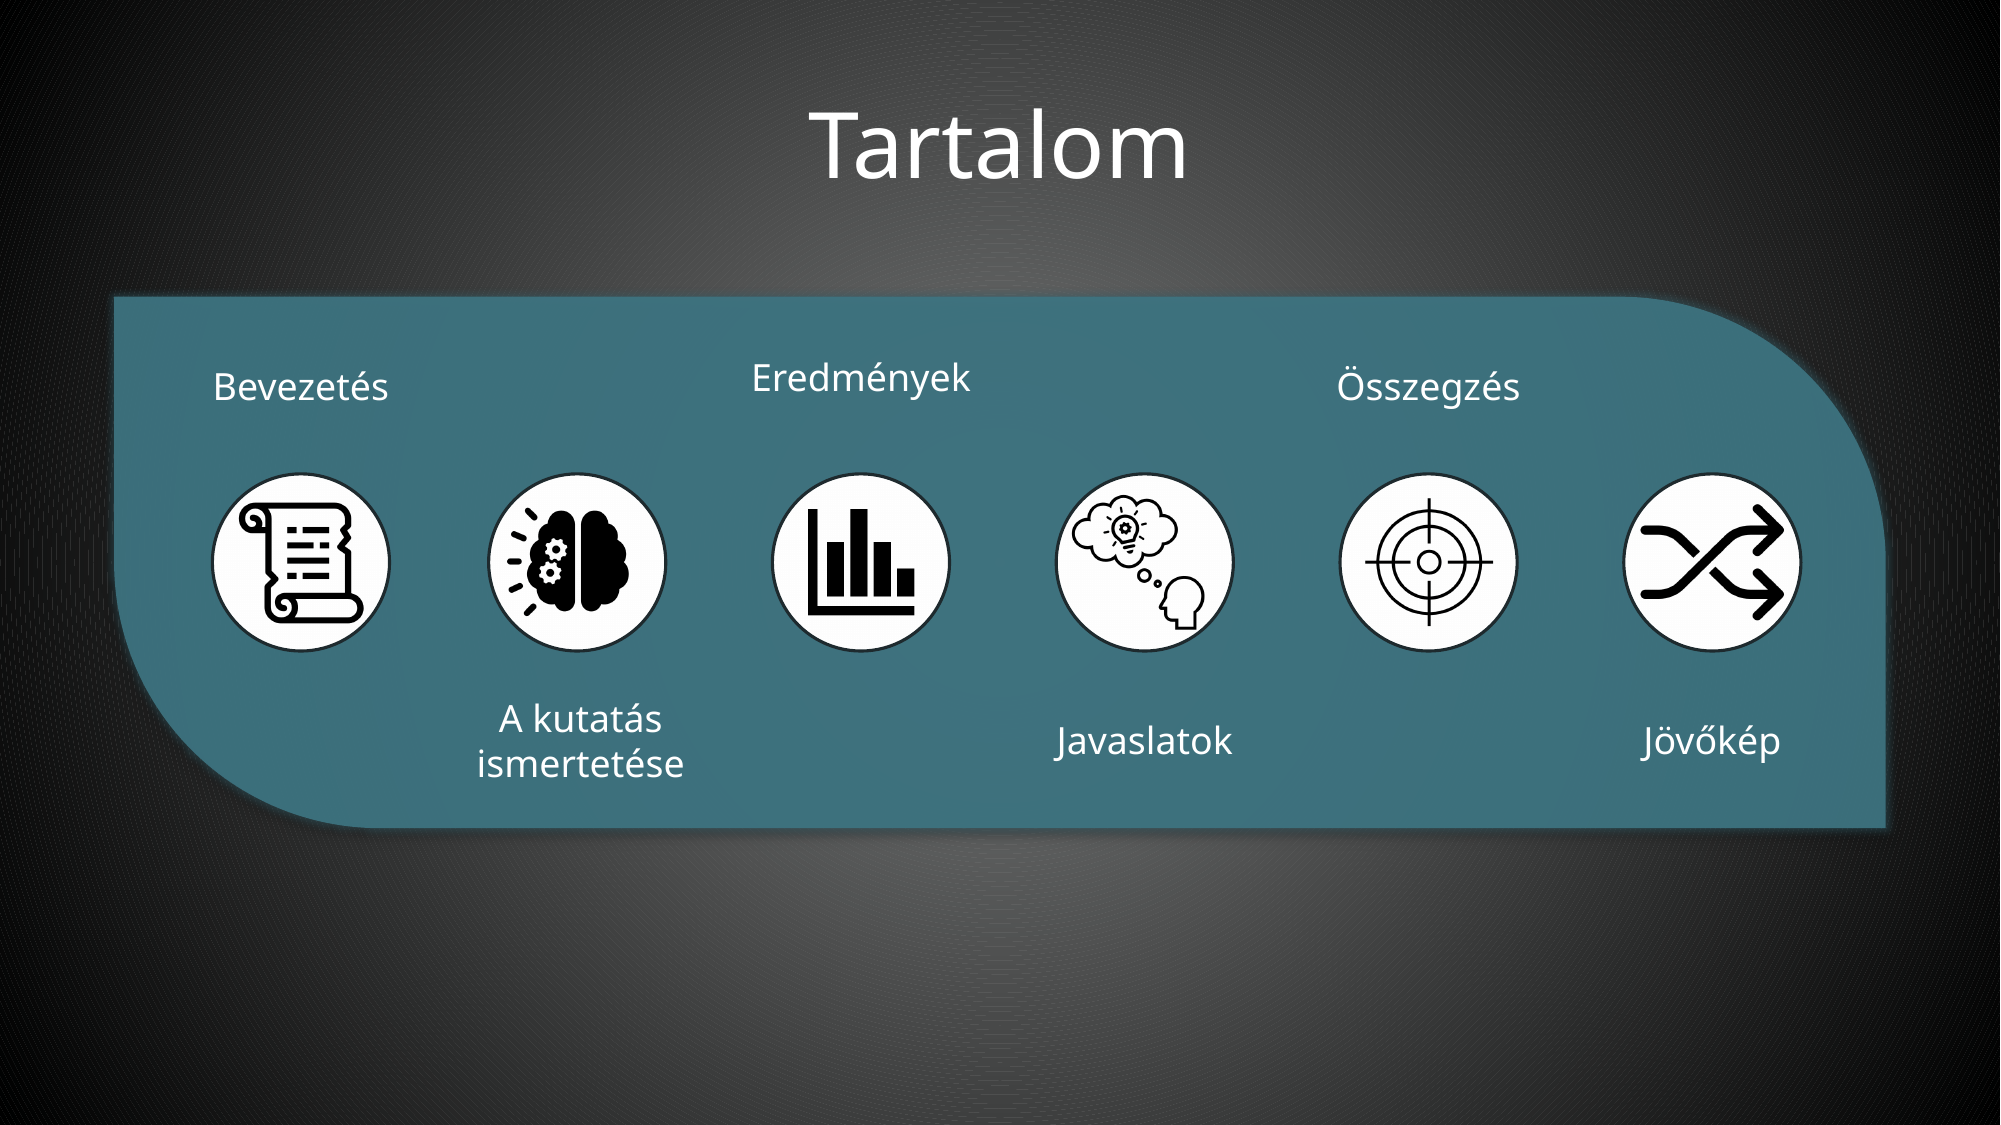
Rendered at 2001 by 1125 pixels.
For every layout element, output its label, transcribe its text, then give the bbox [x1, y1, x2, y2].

text_box [487, 472, 668, 653]
text_box [210, 472, 392, 653]
text_box [0, 0, 2000, 1125]
text_box Eredmények [715, 347, 1007, 407]
text_box Tartalom [777, 80, 1222, 217]
text_box [1622, 472, 1803, 653]
text_box A kutatás ismertetése [427, 687, 734, 792]
text_box [112, 295, 1888, 830]
text_box Jövőkép [1600, 709, 1825, 770]
text_box Bevezetés [176, 355, 426, 416]
text_box [1054, 472, 1235, 653]
text_box Javaslatok [1014, 709, 1276, 770]
text_box [1338, 472, 1519, 653]
text_box Összegzés [1315, 355, 1542, 416]
text_box [770, 472, 952, 653]
